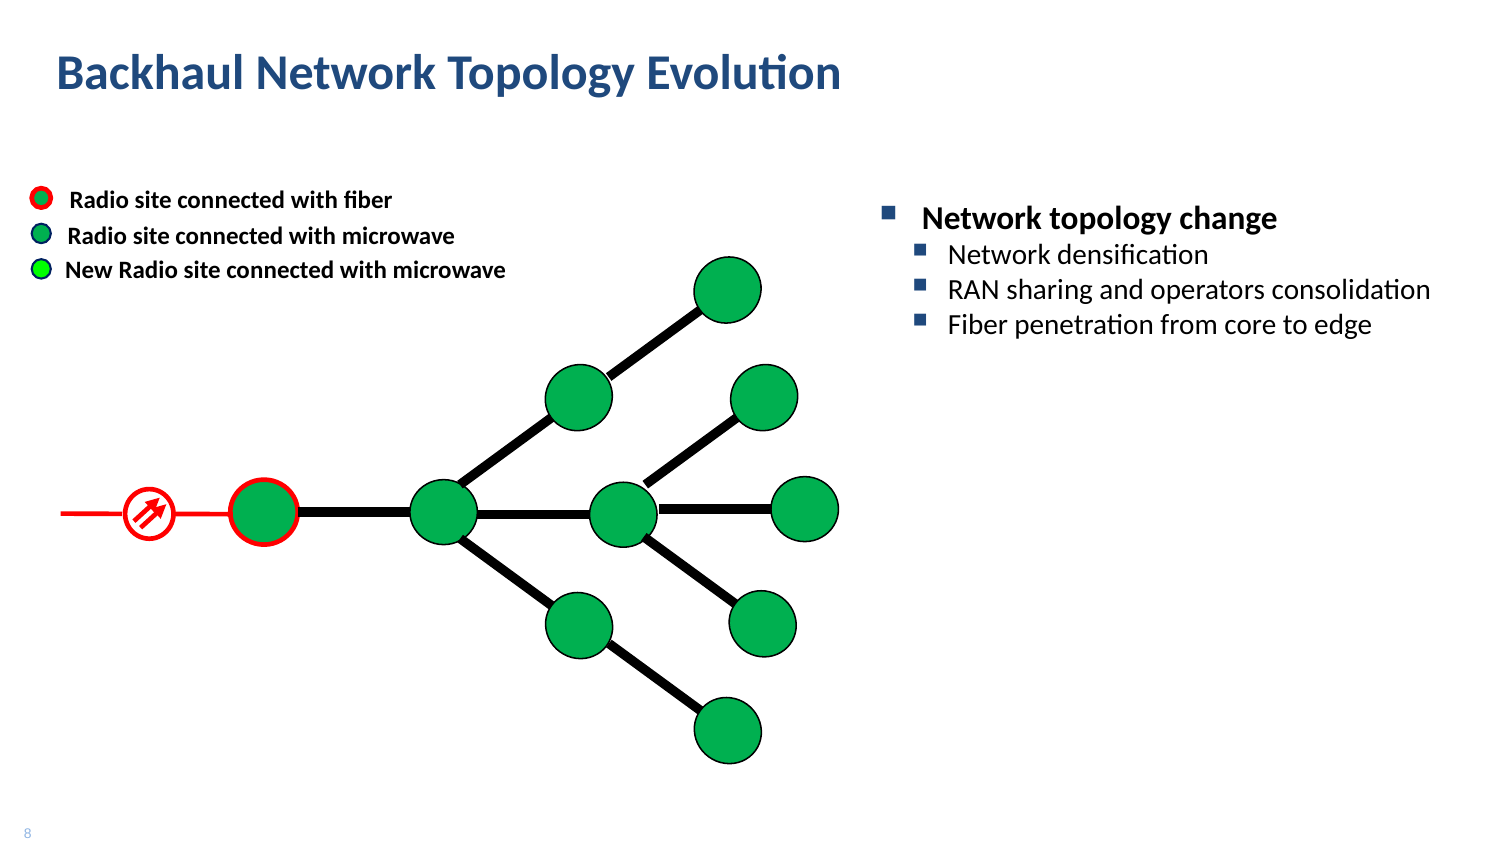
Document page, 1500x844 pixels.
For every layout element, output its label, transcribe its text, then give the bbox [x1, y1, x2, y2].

text_box Network topology change Network densification RAN sharing and operators consolidation Fiber penetration from core to edge [871, 191, 1459, 352]
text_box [31, 162, 687, 304]
title Backhaul Network Topology Evolution [41, 32, 1211, 103]
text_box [60, 290, 839, 730]
